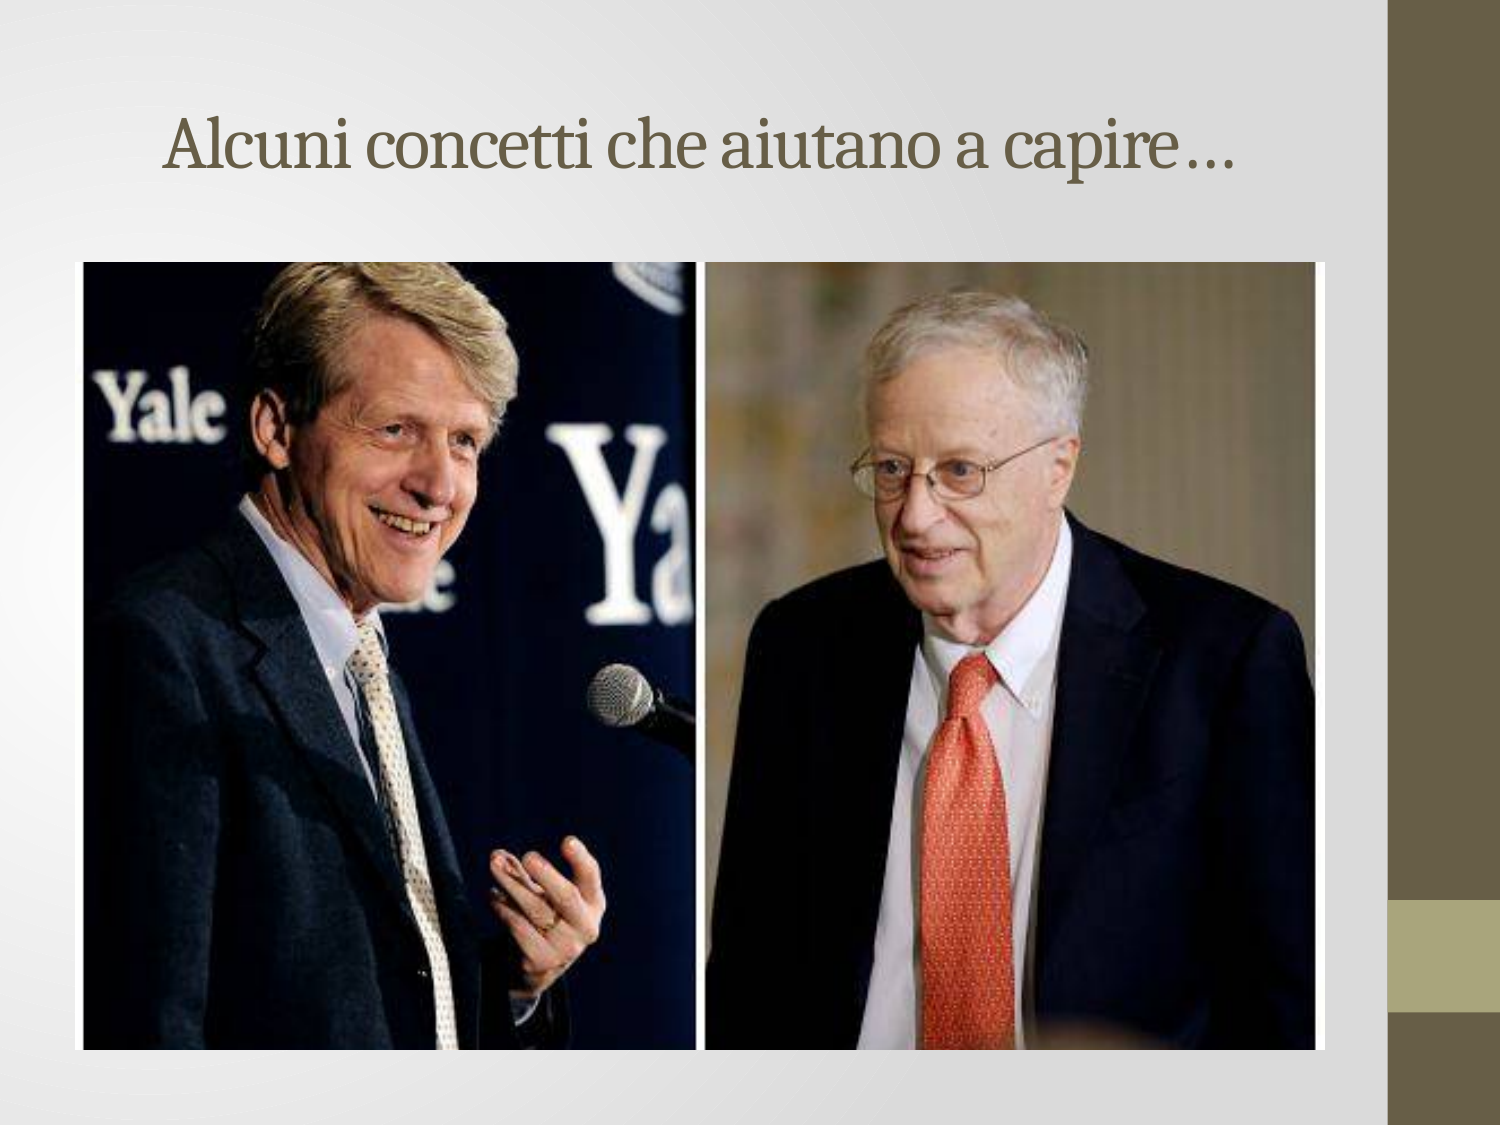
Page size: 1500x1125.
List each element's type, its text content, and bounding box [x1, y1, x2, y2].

title Alcuni concetti che aiutano a capire… [75, 45, 1325, 233]
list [74, 261, 1326, 1051]
